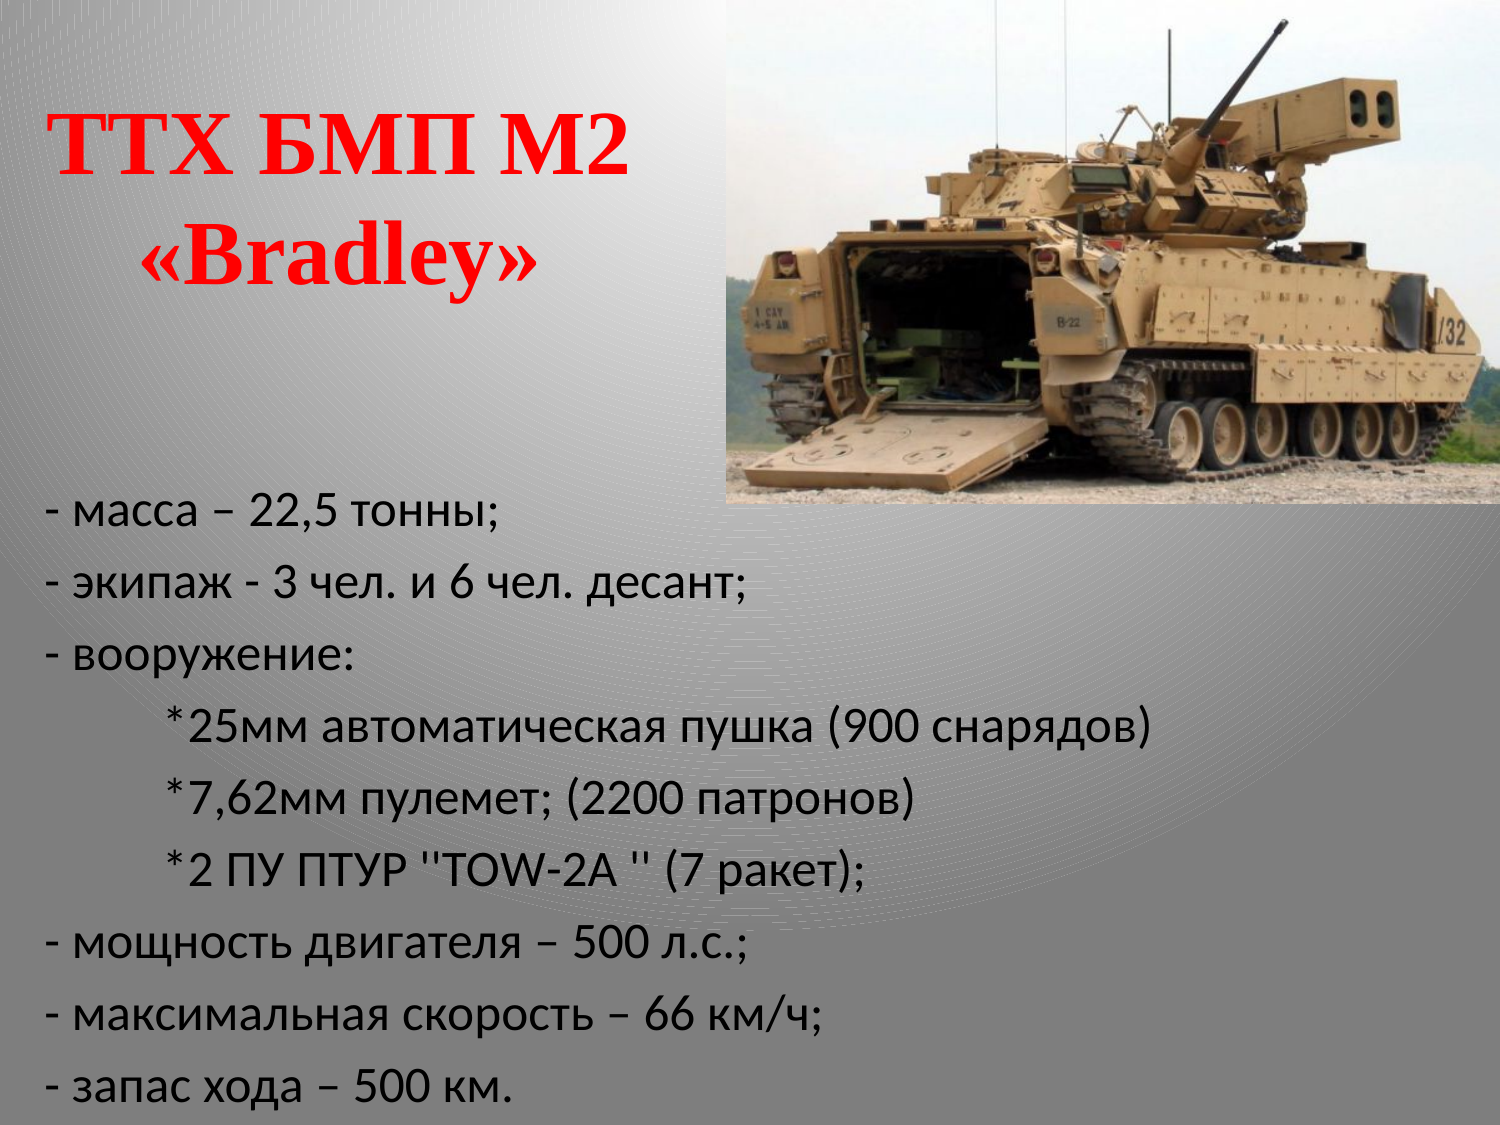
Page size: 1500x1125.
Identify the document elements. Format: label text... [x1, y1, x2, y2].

title ТТХ БМП М2 «Bradley» [0, 0, 680, 386]
list - масса – 22,5 тонны; - экипаж - 3 чел. и 6 чел. десант; - вооружение: *25мм автоматическая пушка (900 снарядов) *7,62мм пулемет; (2200 патронов) *2 ПУ ПТУР ''ТОW-2A '' (7 ракет); - мощность двигателя – 500 л.с.; - максимальная скорость – 66 км/ч; - запас хода – 500 км. [29, 468, 1500, 1125]
picture [725, 0, 1500, 504]
